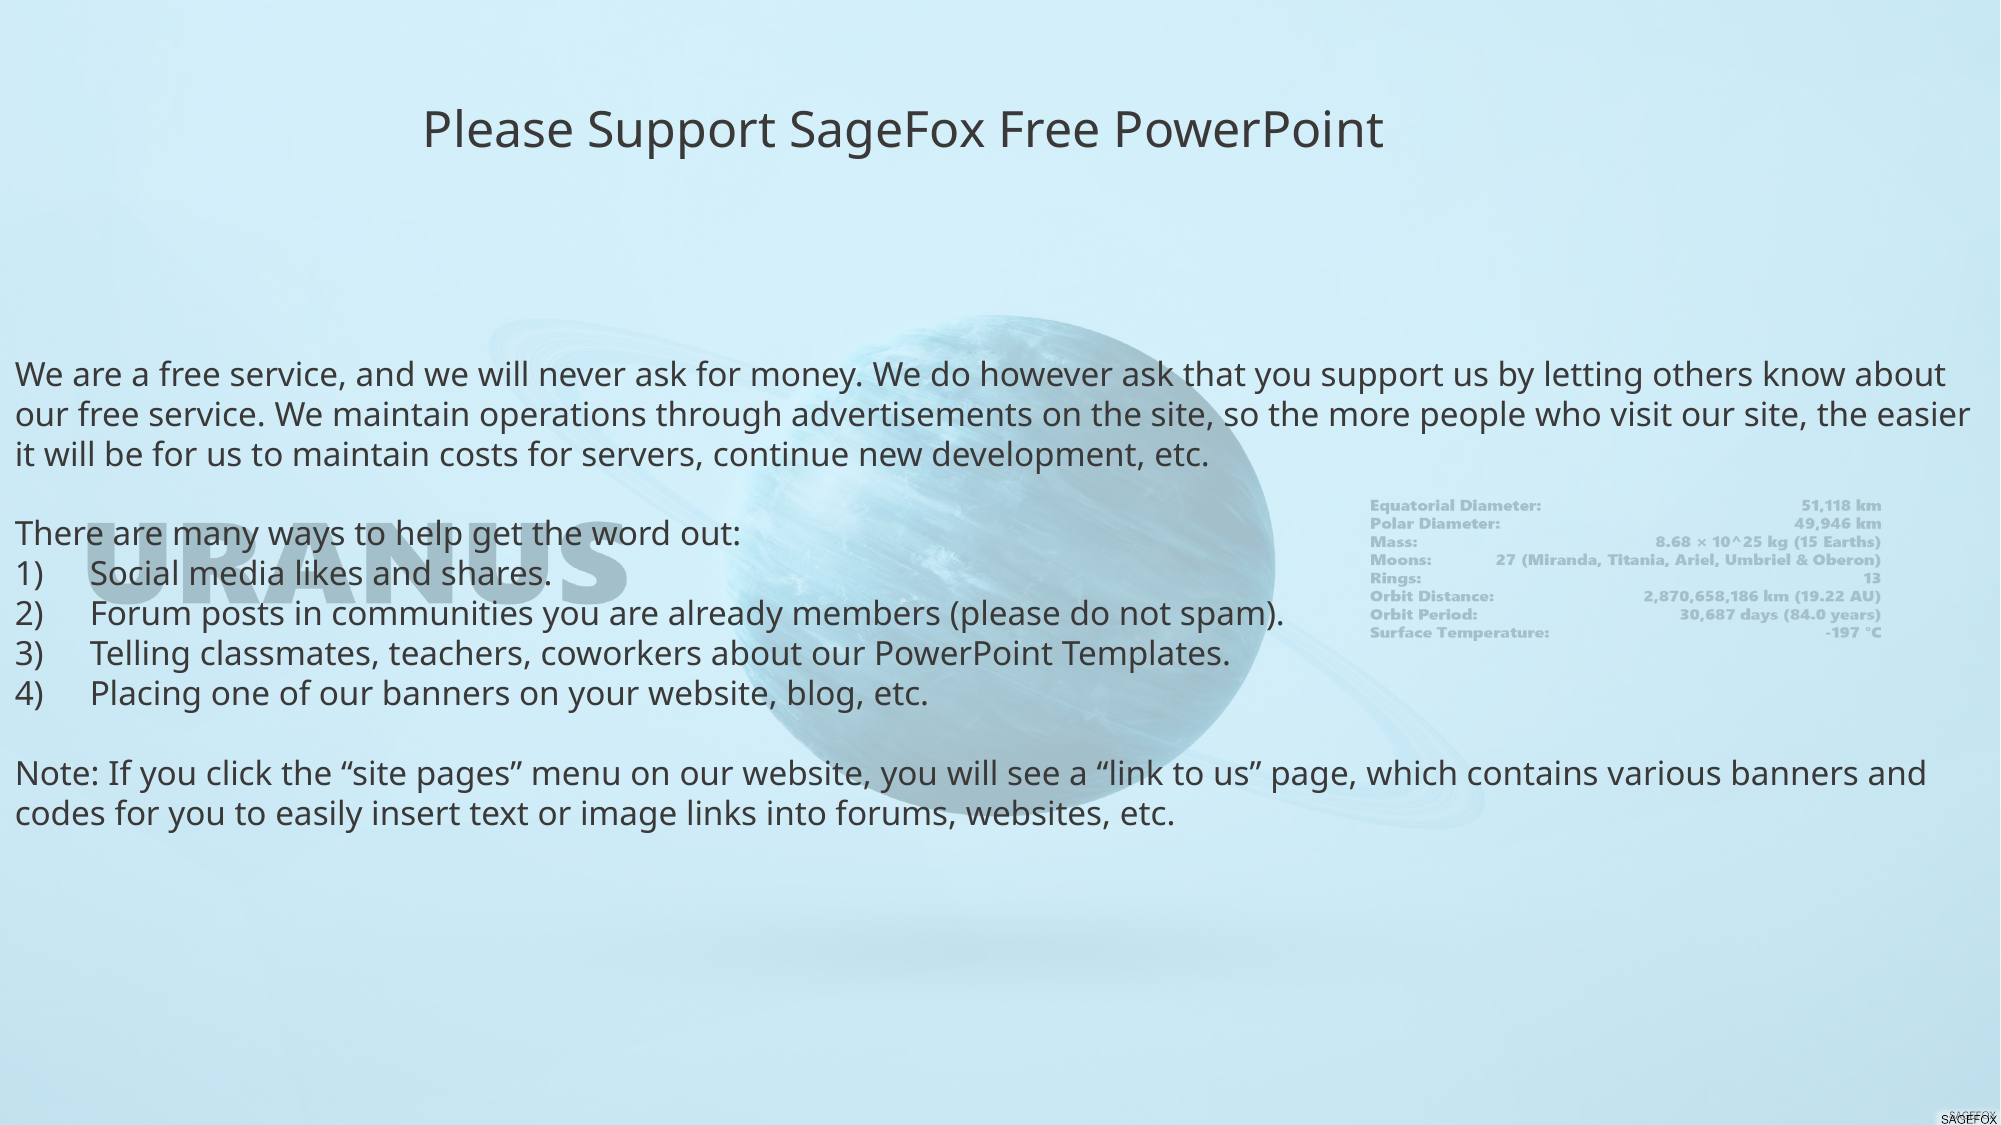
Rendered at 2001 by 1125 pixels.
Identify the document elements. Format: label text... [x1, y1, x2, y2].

title Please Support SageFox Free PowerPoint [363, 72, 1444, 190]
text_box We are a free service, and we will never ask for money. We do however ask that you support us by letting others know about our free service. We maintain operations through advertisements on the site, so the more people who visit our site, the easier it will be for us to maintain costs for servers, continue new development, etc. There are many ways to help get the word out: Social media likes and shares. Forum posts in communities you are already members (please do not spam). Telling classmates, teachers, coworkers about our PowerPoint Templates. Placing one of our banners on your website, blog, etc. Note: If you click the “site pages” menu on our website, you will see a “link to us” page, which contains various banners and codes for you to easily insert text or image links into forums, websites, etc. [0, 0, 2000, 1125]
picture [1938, 1114, 1999, 1125]
